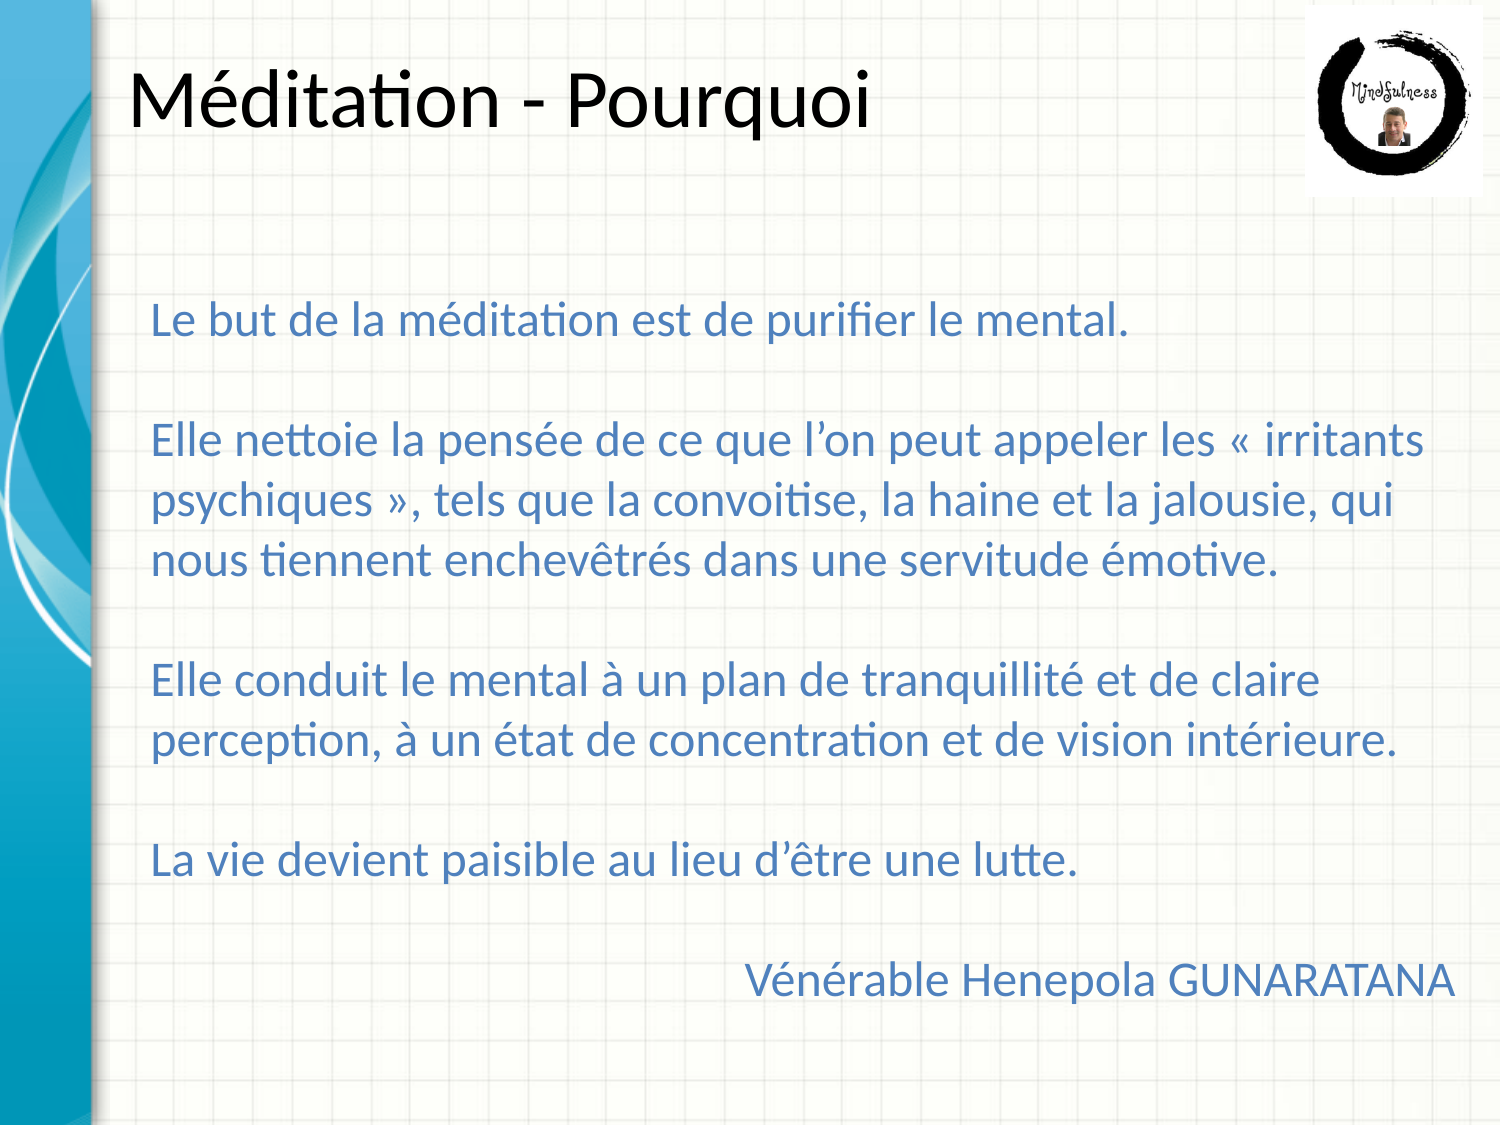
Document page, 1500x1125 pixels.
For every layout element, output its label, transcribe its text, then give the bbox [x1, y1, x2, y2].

title Méditation - Pourquoi [112, 3, 1305, 185]
picture [0, 0, 1500, 1125]
text_box Le but de la méditation est de purifier le mental. Elle nettoie la pensée de ce que l’on peut appeler les « irritants psychiques », tels que la convoitise, la haine et la jalousie, qui nous tiennent enchevêtrés dans une servitude émotive. Elle conduit le mental à un plan de tranquillité et de claire perception, à un état de concentration et de vision intérieure. La vie devient paisible au lieu d’être une lutte. Vénérable Henepola GUNARATANA [135, 278, 1471, 1014]
